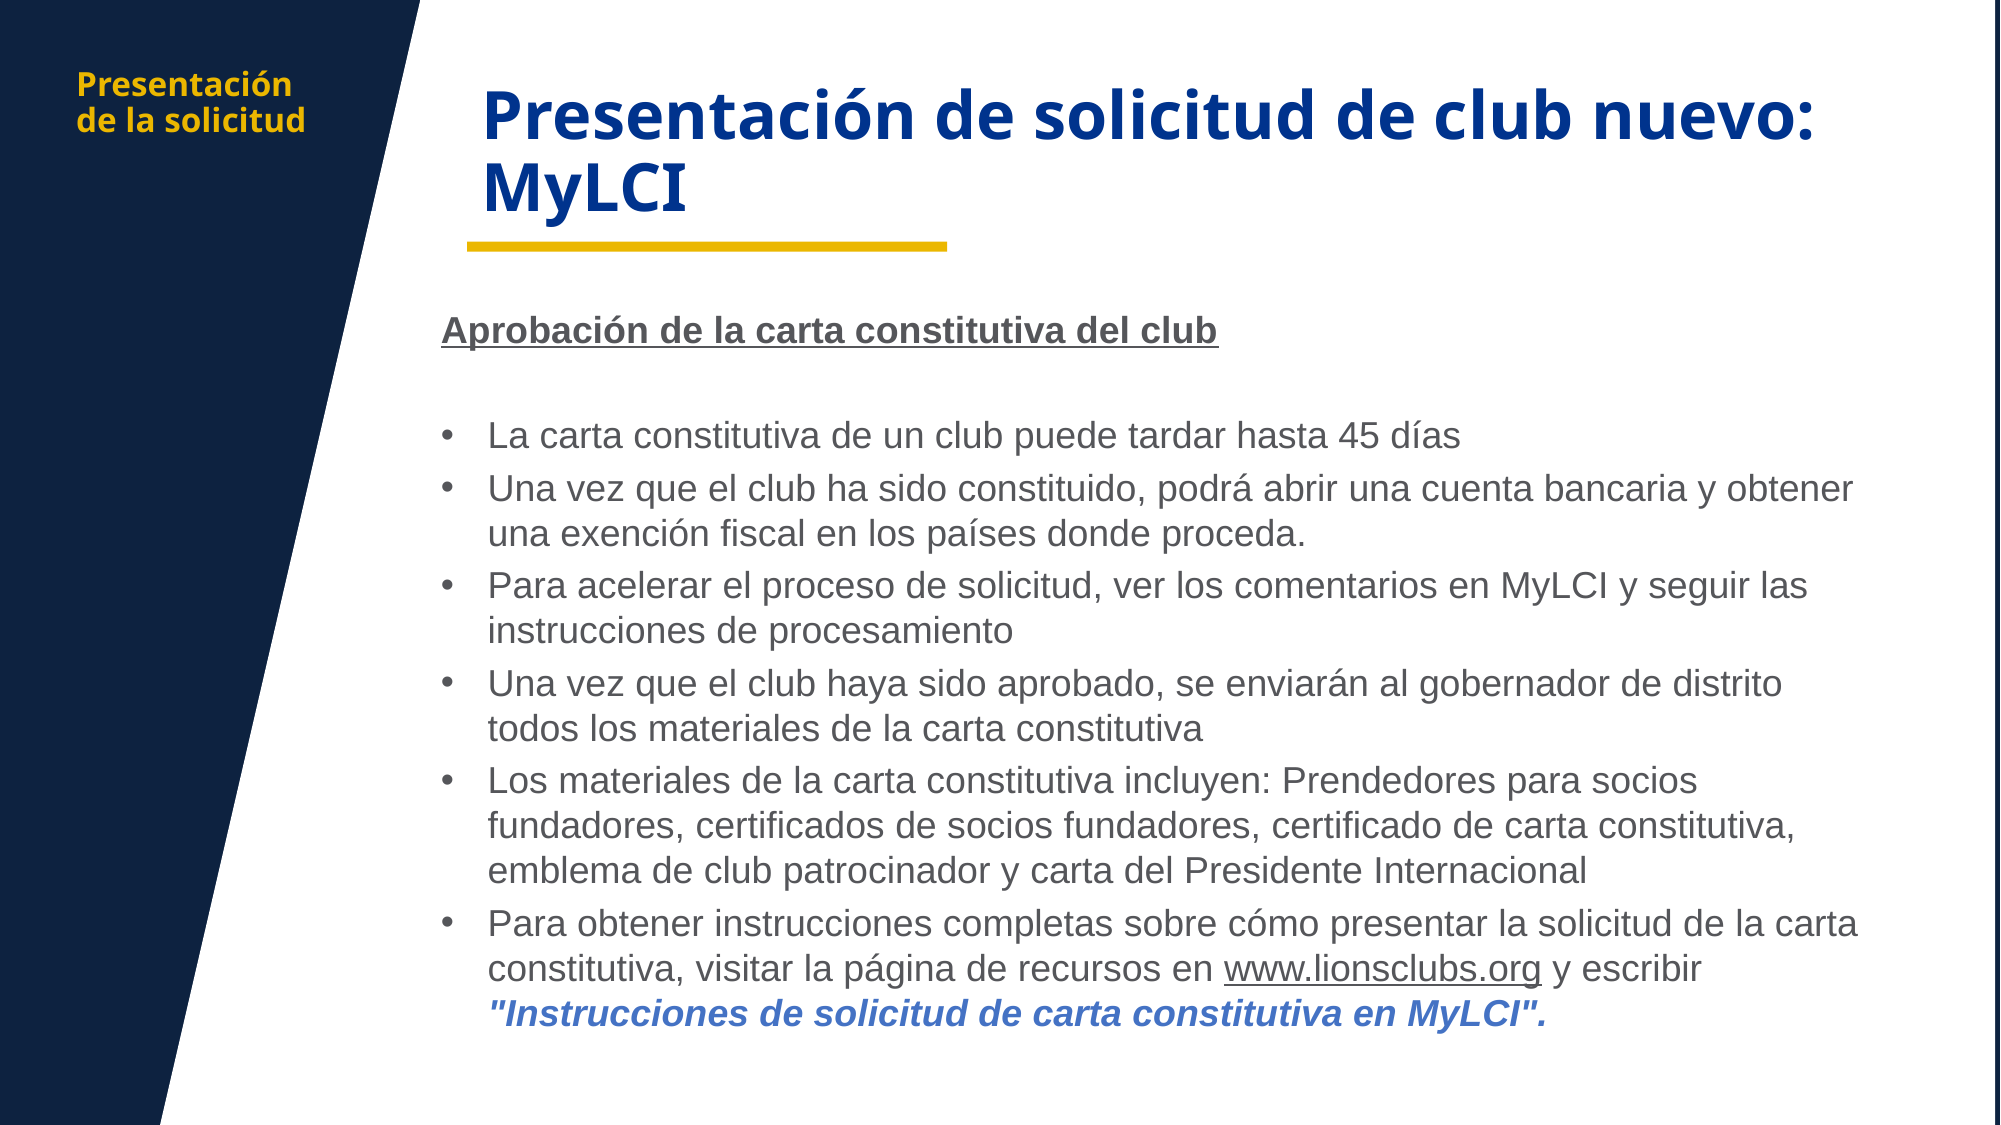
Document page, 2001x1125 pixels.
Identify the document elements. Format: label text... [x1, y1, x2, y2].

text_box Aprobación de la carta constitutiva del club La carta constitutiva de un club puede tardar hasta 45 días Una vez que el club ha sido constituido, podrá abrir una cuenta bancaria y obtener una exención fiscal en los países donde proceda. Para acelerar el proceso de solicitud, ver los comentarios en MyLCI y seguir las instrucciones de procesamiento Una vez que el club haya sido aprobado, se enviarán al gobernador de distrito todos los materiales de la carta constitutiva Los materiales de la carta constitutiva incluyen: Prendedores para socios fundadores, certificados de socios fundadores, certificado de carta constitutiva, emblema de club patrocinador y carta del Presidente Internacional Para obtener instrucciones completas sobre cómo presentar la solicitud de la carta constitutiva, visitar la página de recursos en www.lionsclubs.org y escribir "Instrucciones de solicitud de carta constitutiva en MyLCI". [426, 246, 1882, 943]
text_box [158, 0, 1997, 1125]
text_box aa [0, 0, 418, 1125]
text_box Presentación de solicitud de club nuevo: MyLCI [467, 74, 1841, 162]
text_box Presentación de la solicitud [61, 60, 346, 219]
text_box [467, 241, 948, 246]
